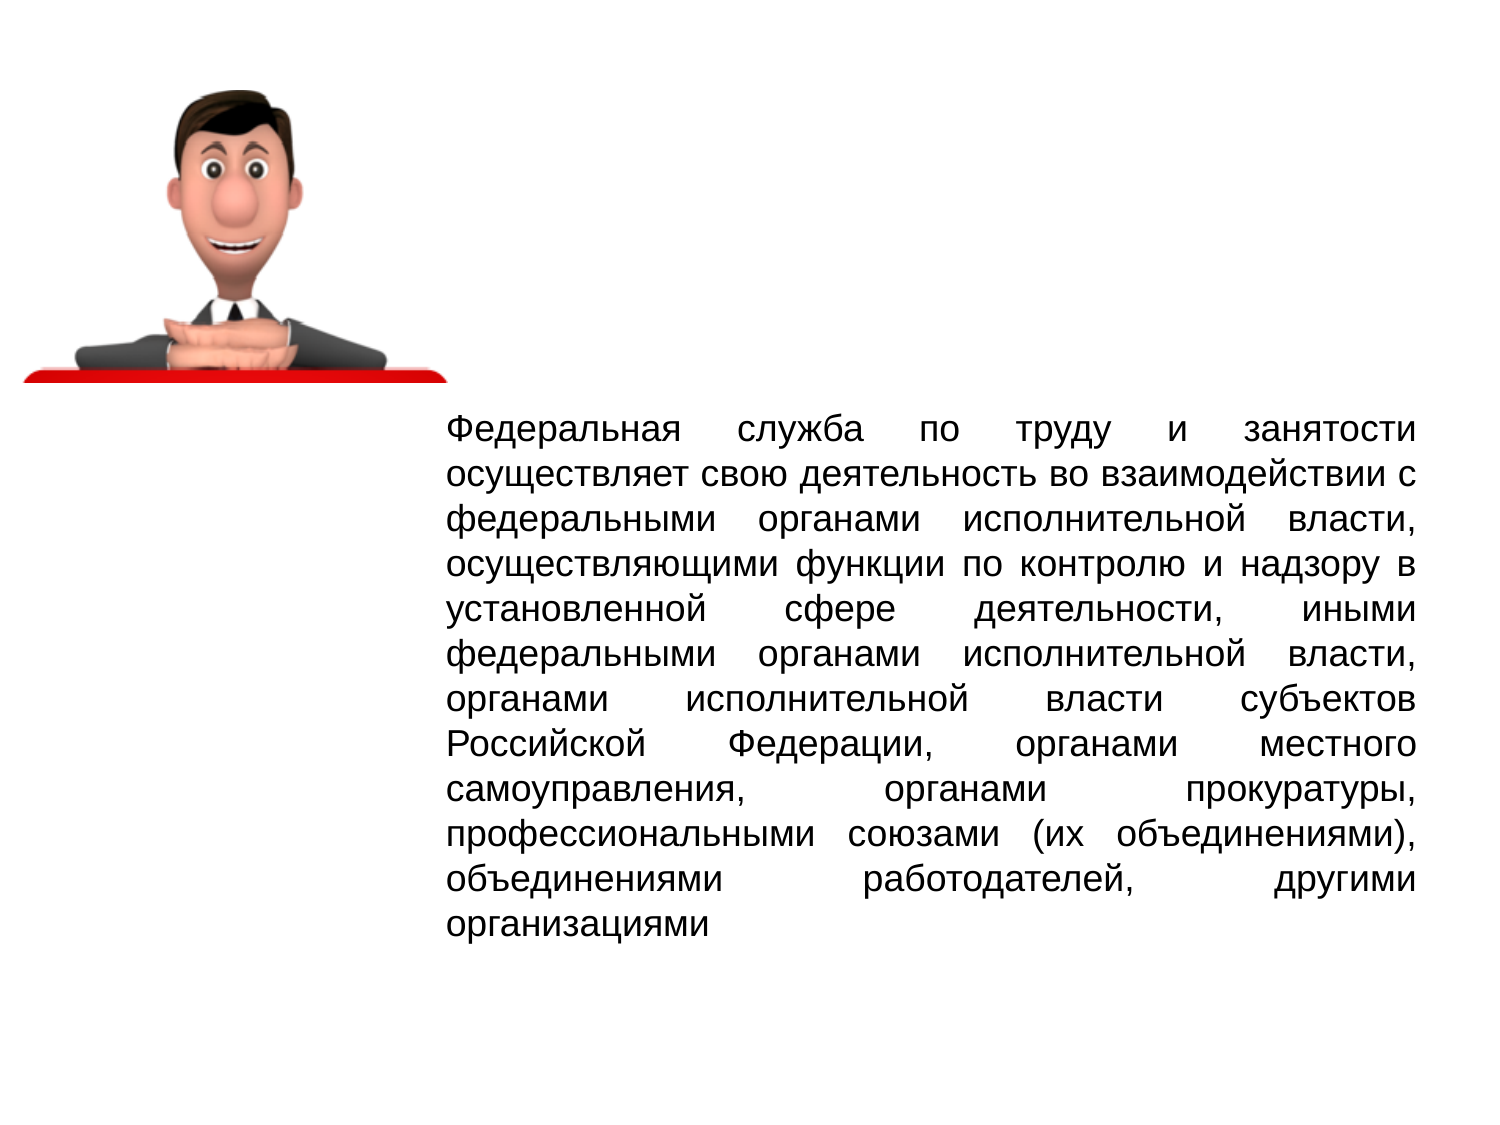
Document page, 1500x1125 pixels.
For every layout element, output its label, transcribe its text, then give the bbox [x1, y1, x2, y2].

text_box Федеральная служба по труду и занятости осуществляет свою деятельность во взаимодействии с федеральными органами исполнительной власти, осуществляющими функции по контролю и надзору в установленной сфере деятельности, иными федеральными органами исполнительной власти, органами исполнительной власти субъектов Российской Федерации, органами местного самоуправления, органами прокуратуры, профессиональными союзами (их объединениями), объединениями работодателей, другими организациями [430, 397, 1432, 952]
picture [17, 89, 448, 383]
